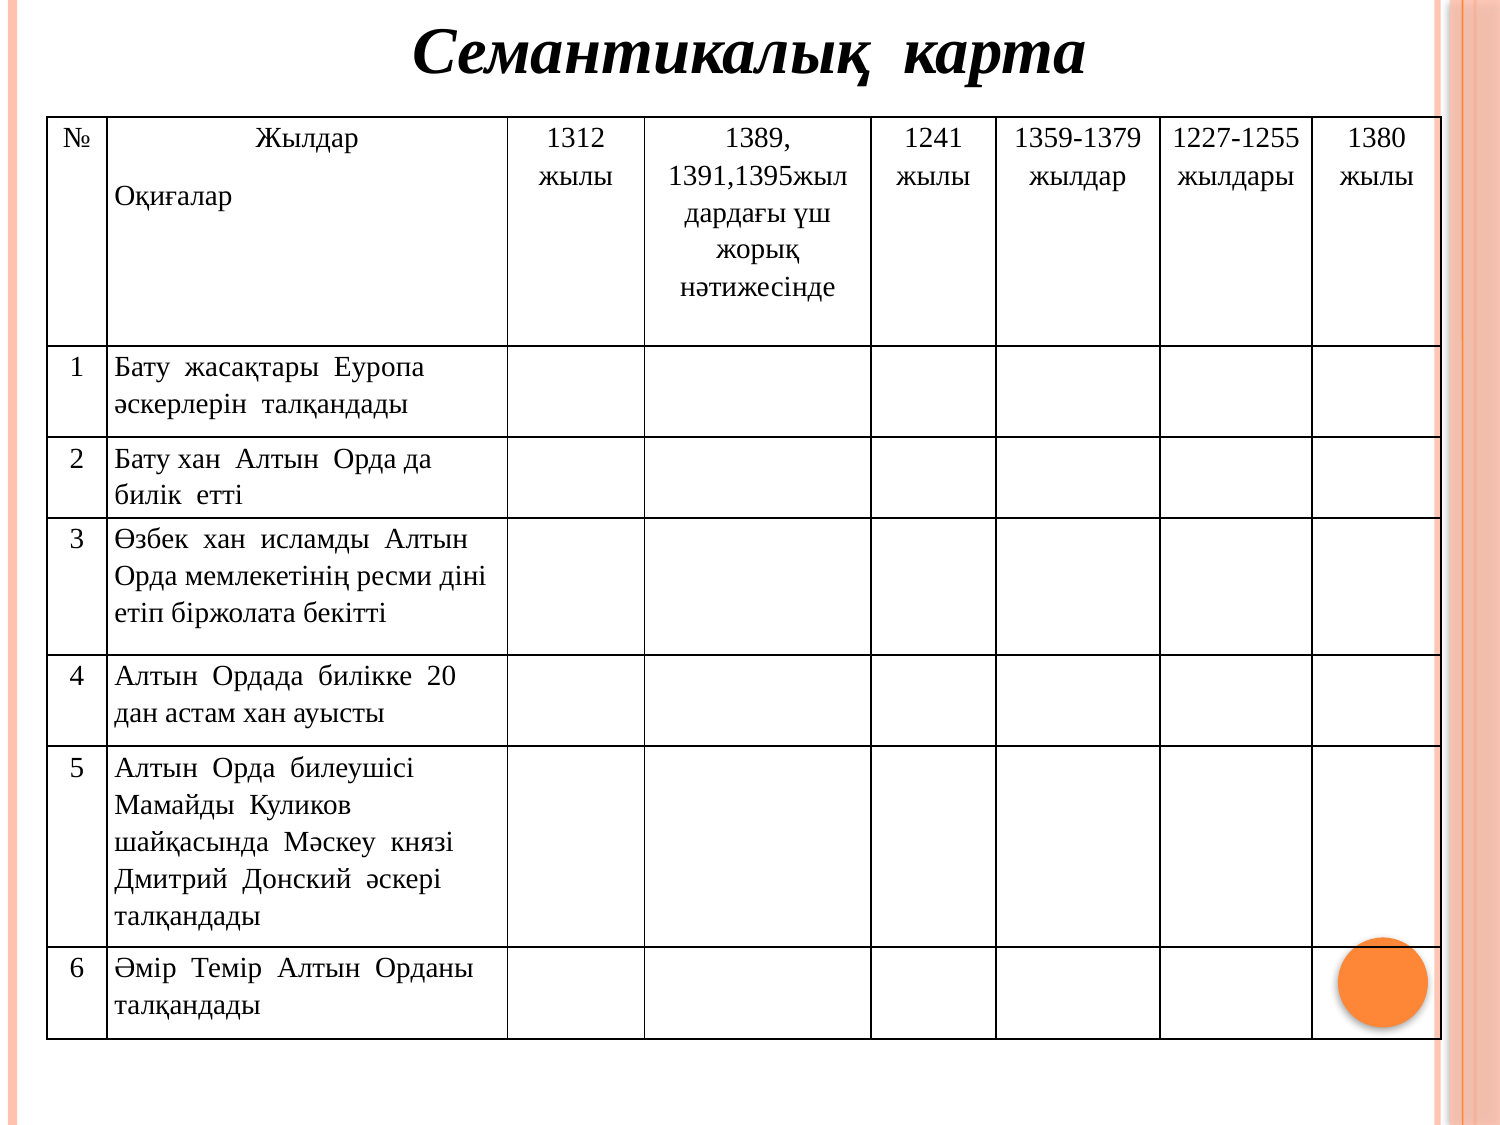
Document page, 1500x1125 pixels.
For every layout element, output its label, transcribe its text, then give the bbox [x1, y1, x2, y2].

table_cell 1 [48, 347, 106, 436]
table_cell [997, 747, 1159, 946]
table_header 1312 жылы [508, 118, 644, 345]
table_cell Әмір Темір Алтын Орданы талқандады [108, 948, 507, 1038]
table_cell 6 [48, 948, 106, 1038]
table_cell [1313, 656, 1440, 745]
table_cell Алтын Ордада билікке 20 дан астам хан ауысты [108, 656, 507, 745]
table_cell [872, 347, 995, 436]
table_cell [1161, 948, 1311, 1038]
table_cell [872, 438, 995, 517]
table_cell [1161, 747, 1311, 946]
table_header 1241 жылы [872, 118, 995, 345]
table_cell [508, 747, 644, 946]
table_cell [508, 347, 644, 436]
table_cell [1313, 438, 1440, 517]
table_cell [872, 656, 995, 745]
table_cell Бату хан Алтын Орда да билік етті [108, 438, 507, 517]
table_cell Алтын Орда билеушісі Мамайды Куликов шайқасында Мәскеу князі Дмитрий Донский әскері талқандады [108, 747, 507, 946]
text_box [35, 70, 1430, 265]
text_box Семантикалық карта [46, 0, 1454, 95]
table_cell Бату жасақтары Еуропа әскерлерін талқандады [108, 347, 507, 436]
table_cell [997, 948, 1159, 1038]
table_header 1389, 1391,1395жыл дардағы үш жорық нәтижесінде [645, 118, 870, 345]
table_cell [645, 438, 870, 517]
table_cell [997, 347, 1159, 436]
table_cell [508, 948, 644, 1038]
table_cell [645, 347, 870, 436]
table_cell [997, 519, 1159, 654]
table_cell [508, 519, 644, 654]
table_cell 2 [48, 438, 106, 517]
table_cell [508, 656, 644, 745]
table_cell [997, 438, 1159, 517]
table_cell [1161, 347, 1311, 436]
table_cell [645, 656, 870, 745]
table_cell 4 [48, 656, 106, 745]
table_cell [1313, 747, 1440, 946]
table_cell [645, 747, 870, 946]
table_header 1227-1255 жылдары [1161, 118, 1311, 345]
table_cell [1161, 656, 1311, 745]
table_cell [1313, 519, 1440, 654]
table_cell [508, 438, 644, 517]
table_cell [1313, 347, 1440, 436]
table_header 1359-1379 жылдар [997, 118, 1159, 345]
table_cell [997, 656, 1159, 745]
table_cell [645, 519, 870, 654]
table_header Жылдар Оқиғалар [108, 118, 507, 345]
table_cell [872, 747, 995, 946]
table_cell [645, 948, 870, 1038]
table_header 1380 жылы [1313, 118, 1440, 345]
table_cell 3 [48, 519, 106, 654]
table_cell [872, 519, 995, 654]
table_cell [1161, 438, 1311, 517]
table_header № [48, 118, 106, 345]
table_cell [1313, 948, 1440, 1038]
table_cell [1161, 519, 1311, 654]
table_cell 5 [48, 747, 106, 946]
table_cell [872, 948, 995, 1038]
table_cell Өзбек хан исламды Алтын Орда мемлекетінің ресми діні етіп біржолата бекітті [108, 519, 507, 654]
